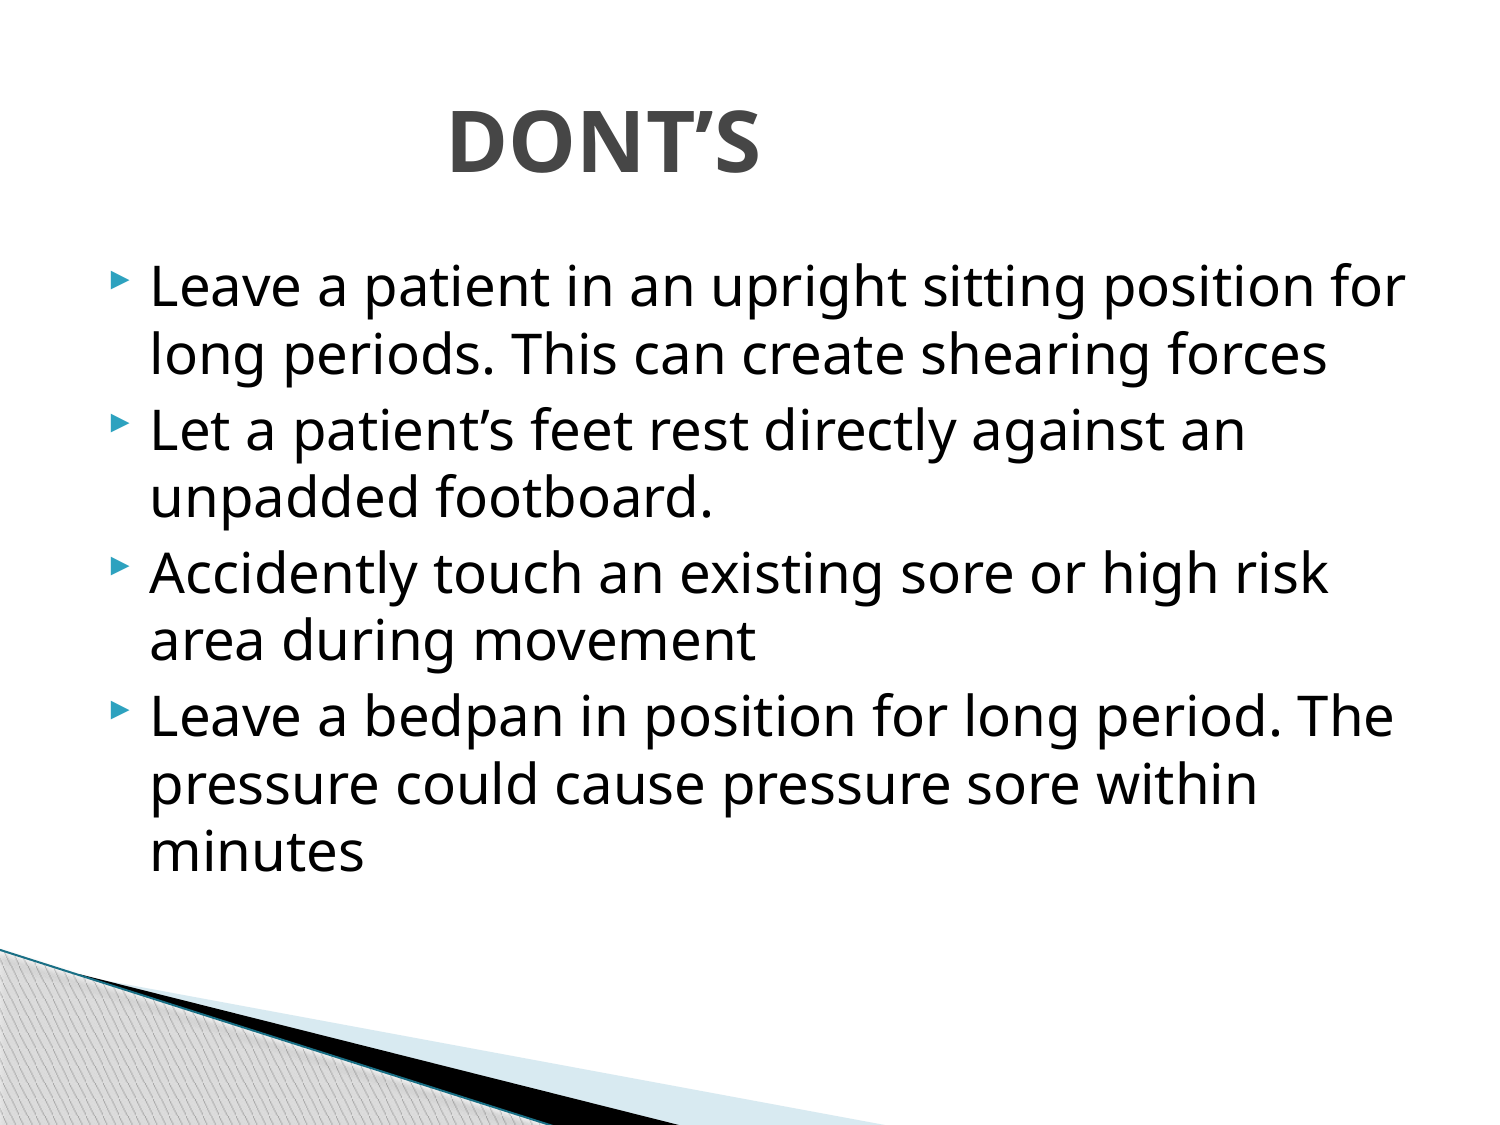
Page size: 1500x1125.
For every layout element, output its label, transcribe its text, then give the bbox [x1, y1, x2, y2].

list Leave a patient in an upright sitting position for long periods. This can create shearing forces Let a patient’s feet rest directly against an unpadded footboard. Accidently touch an existing sore or high risk area during movement Leave a bedpan in position for long period. The pressure could cause pressure sore within minutes [75, 243, 1425, 986]
title DONT’S [75, 45, 1425, 233]
